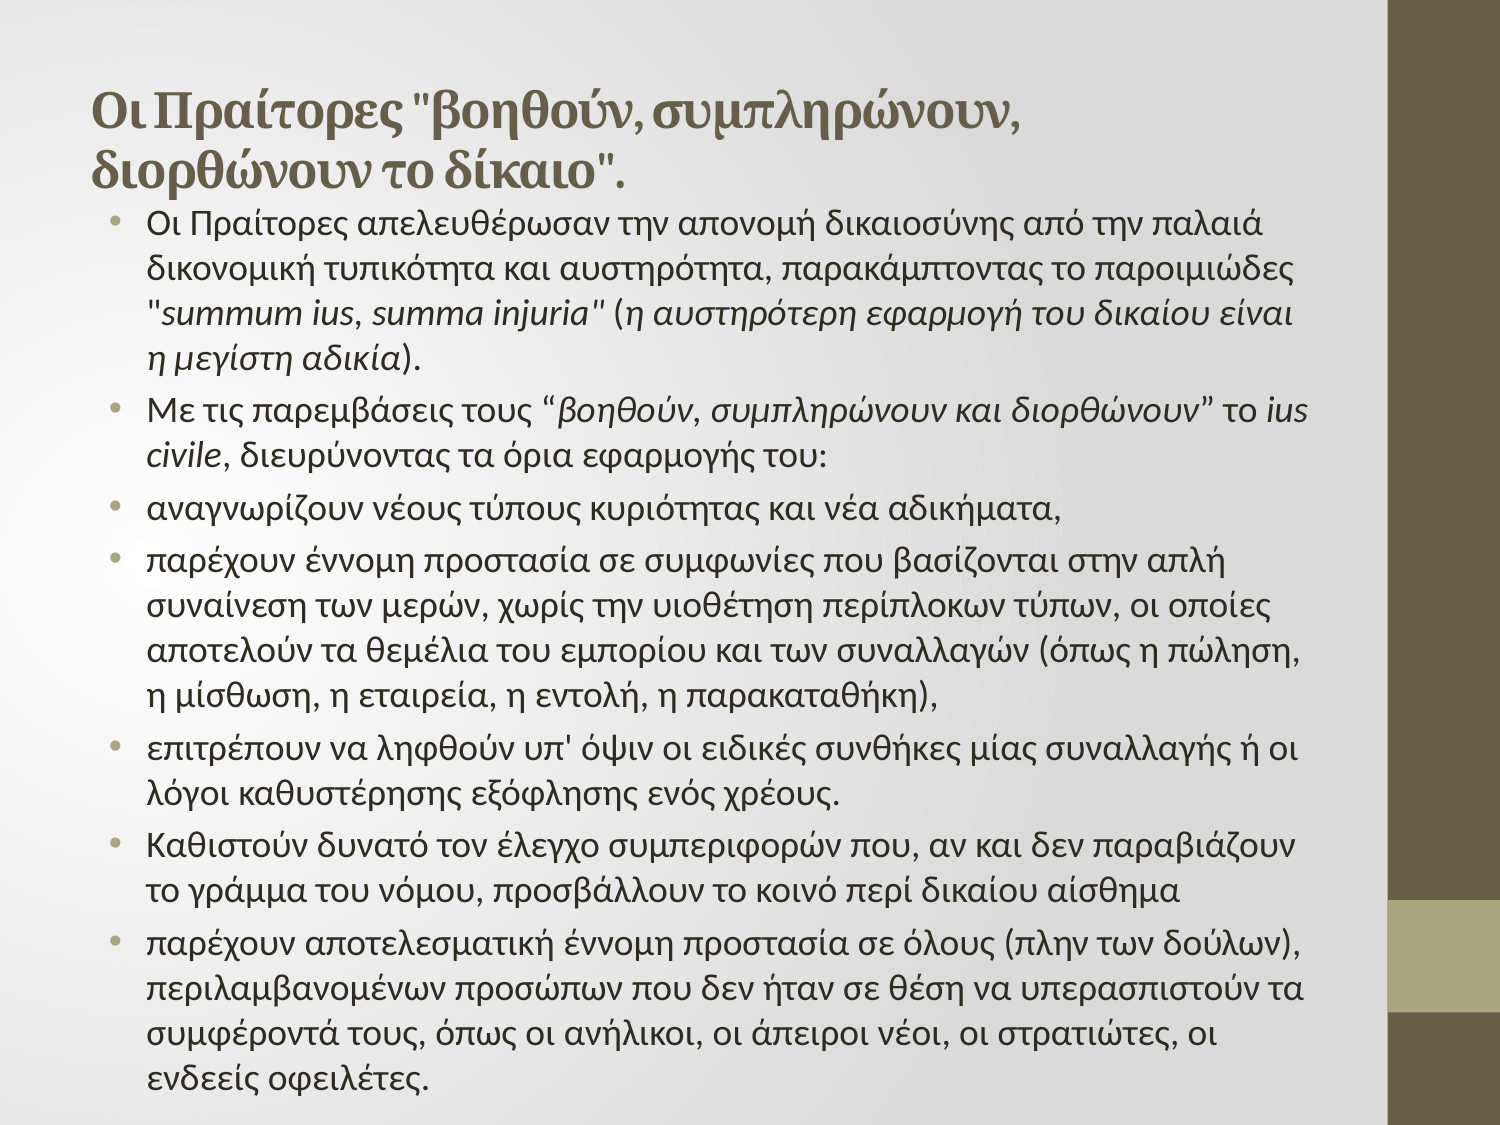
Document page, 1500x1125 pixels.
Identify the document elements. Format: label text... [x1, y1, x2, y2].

title Οι Πραίτορες "βοηθούν, συμπληρώνουν, διορθώνουν το δίκαιο". [75, 45, 1325, 190]
list Οι Πραίτορες απελευθέρωσαν την απονομή δικαιοσύνης από την παλαιά δικονομική τυπικότητα και αυστηρότητα, παρακάμπτοντας το παροιμιώδες "summum ius, summa injuria" (η αυστηρότερη εφαρμογή του δικαίου είναι η μεγίστη αδικία). Με τις παρεμβάσεις τους “βοηθούν, συμπληρώνουν και διορθώνουν” το ius civile, διευρύνοντας τα όρια εφαρμογής του: αναγνωρίζουν νέους τύπους κυριότητας και νέα αδικήματα, παρέχουν έννομη προστασία σε συμφωνίες που βασίζονται στην απλή συναίνεση των μερών, χωρίς την υιοθέτηση περίπλοκων τύπων, οι οποίες αποτελούν τα θεμέλια του εμπορίου και των συναλλαγών (όπως η πώληση, η μίσθωση, η εταιρεία, η εντολή, η παρακαταθήκη), επιτρέπουν να ληφθούν υπ' όψιν οι ειδικές συνθήκες μίας συναλλαγής ή οι λόγοι καθυστέρησης εξόφλησης ενός χρέους. Καθιστούν δυνατό τον έλεγχο συμπεριφορών που, αν και δεν παραβιάζουν το γράμμα του νόμου, προσβάλλουν το κοινό περί δικαίου αίσθημα παρέχουν αποτελεσματική έννομη προστασία σε όλους (πλην των δούλων), περιλαμβανομένων προσώπων που δεν ήταν σε θέση να υπερασπιστούν τα συμφέροντά τους, όπως οι ανήλικοι, οι άπειροι νέοι, οι στρατιώτες, οι ενδεείς οφειλέτες. [75, 190, 1325, 1050]
